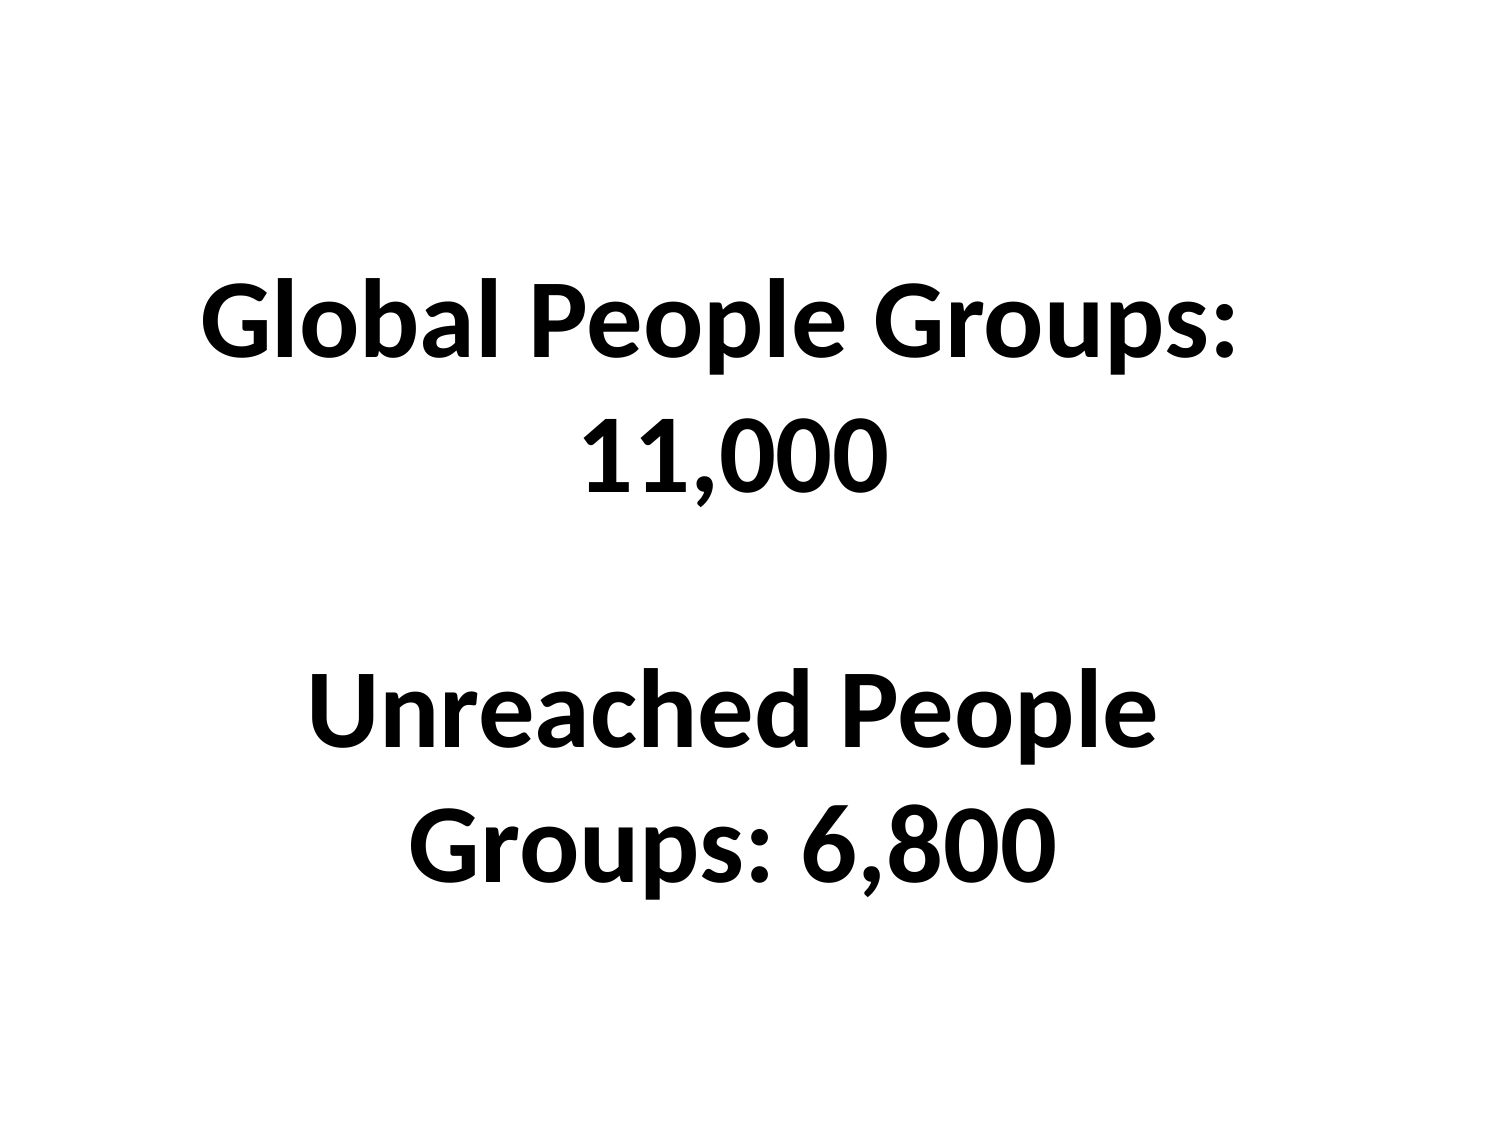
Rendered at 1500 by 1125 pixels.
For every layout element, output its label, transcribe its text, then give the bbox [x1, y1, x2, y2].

text_box Global People Groups: 11,000 Unreached People Groups: 6,800 [169, 237, 1298, 912]
